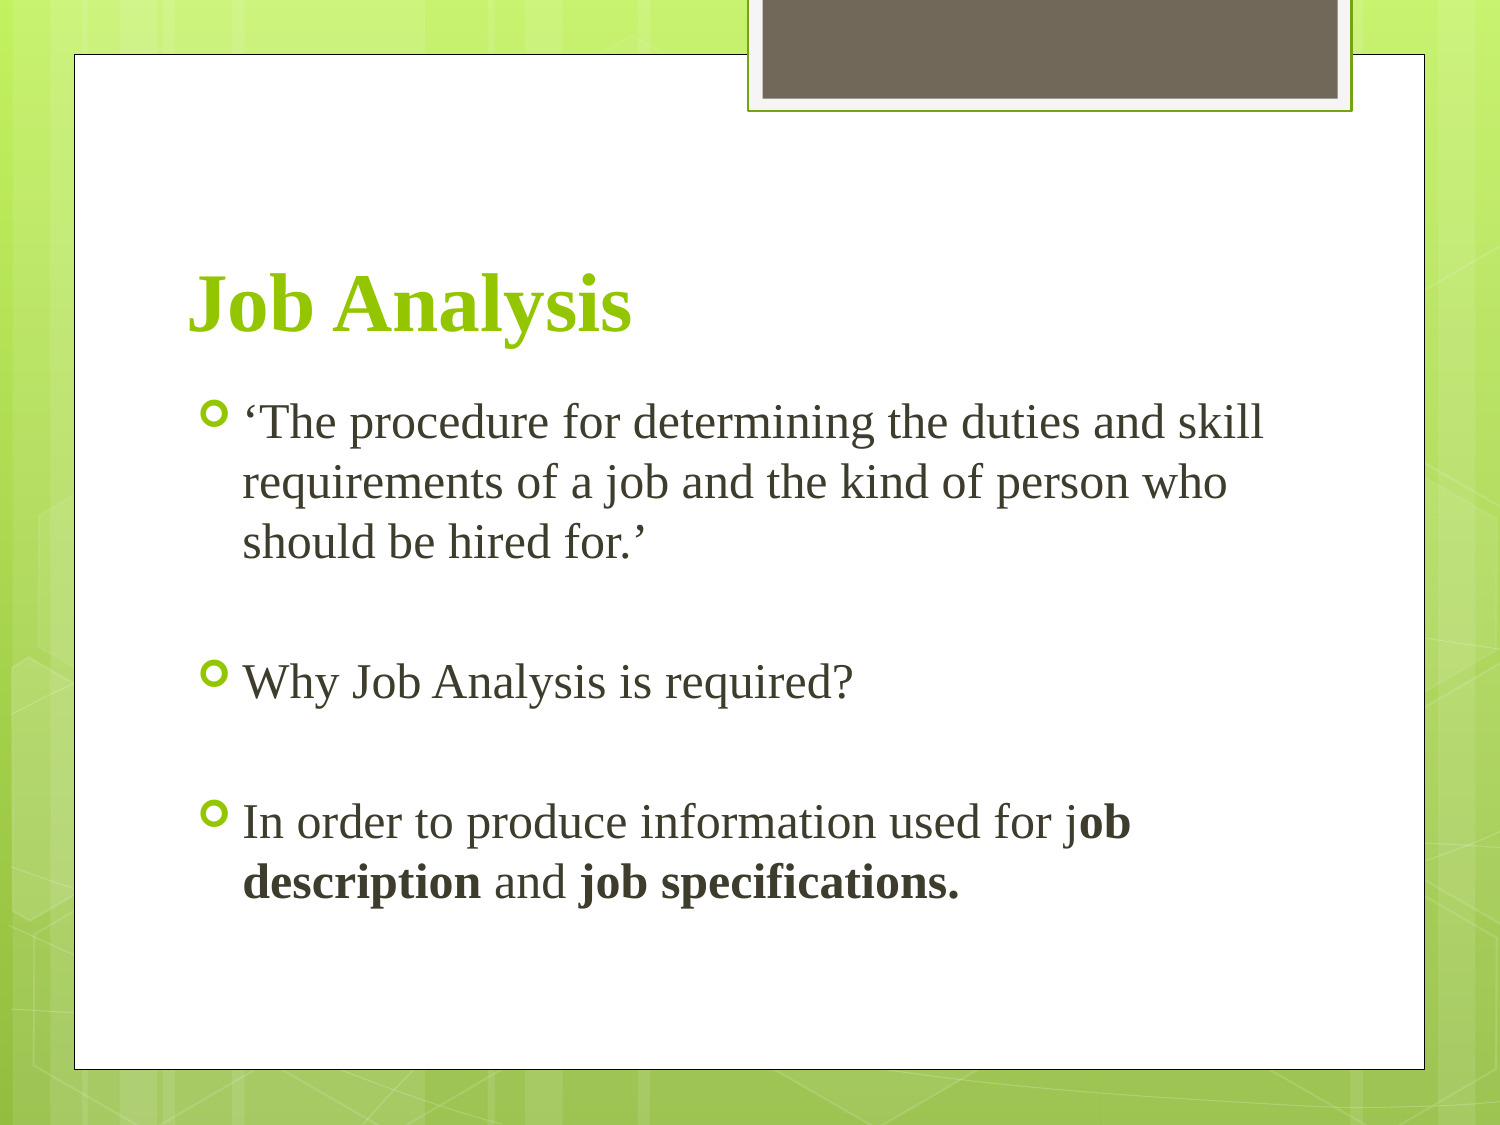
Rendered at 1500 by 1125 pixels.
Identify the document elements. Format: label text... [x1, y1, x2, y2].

title Job Analysis [171, 168, 1324, 357]
list ‘The procedure for determining the duties and skill requirements of a job and the kind of person who should be hired for.’ Why Job Analysis is required? In order to produce information used for job description and job specifications. [171, 381, 1283, 957]
